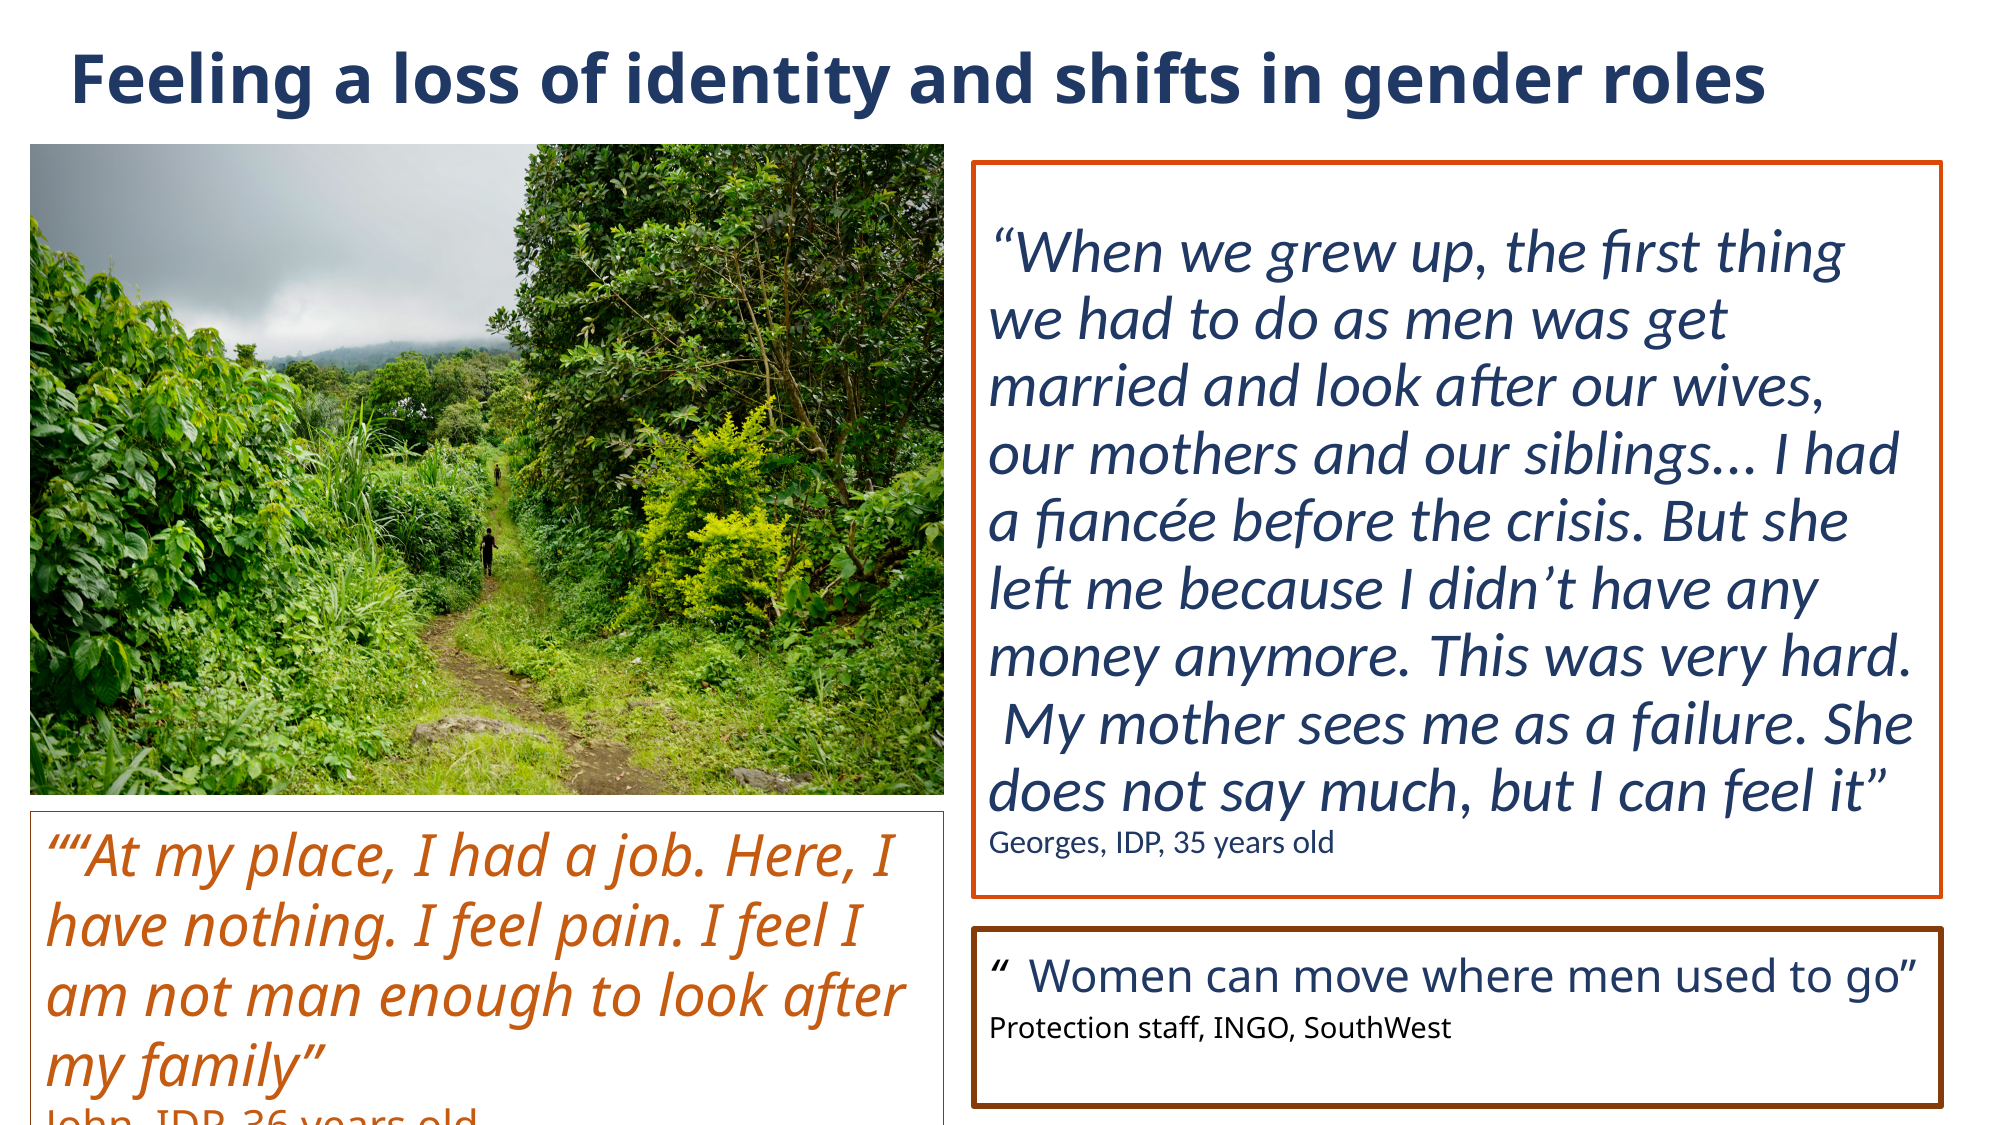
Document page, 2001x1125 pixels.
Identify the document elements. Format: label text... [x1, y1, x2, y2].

text_box “ Women can move where men used to go” Protection staff, INGO, SouthWest [973, 929, 1942, 1107]
text_box ““At my place, I had a job. Here, I have nothing. I feel pain. I feel I am not man enough to look after my family” John, IDP, 36 years old [30, 811, 944, 1125]
list “When we grew up, the first thing we had to do as men was get married and look after our wives, our mothers and our siblings... I had a fiancée before the crisis. But she left me because I didn’t have any money anymore. This was very hard. My mother sees me as a failure. She does not say much, but I can feel it” Georges, IDP, 35 years old [973, 162, 1942, 898]
picture [30, 144, 944, 796]
title Feeling a loss of identity and shifts in gender roles [54, 18, 1962, 145]
